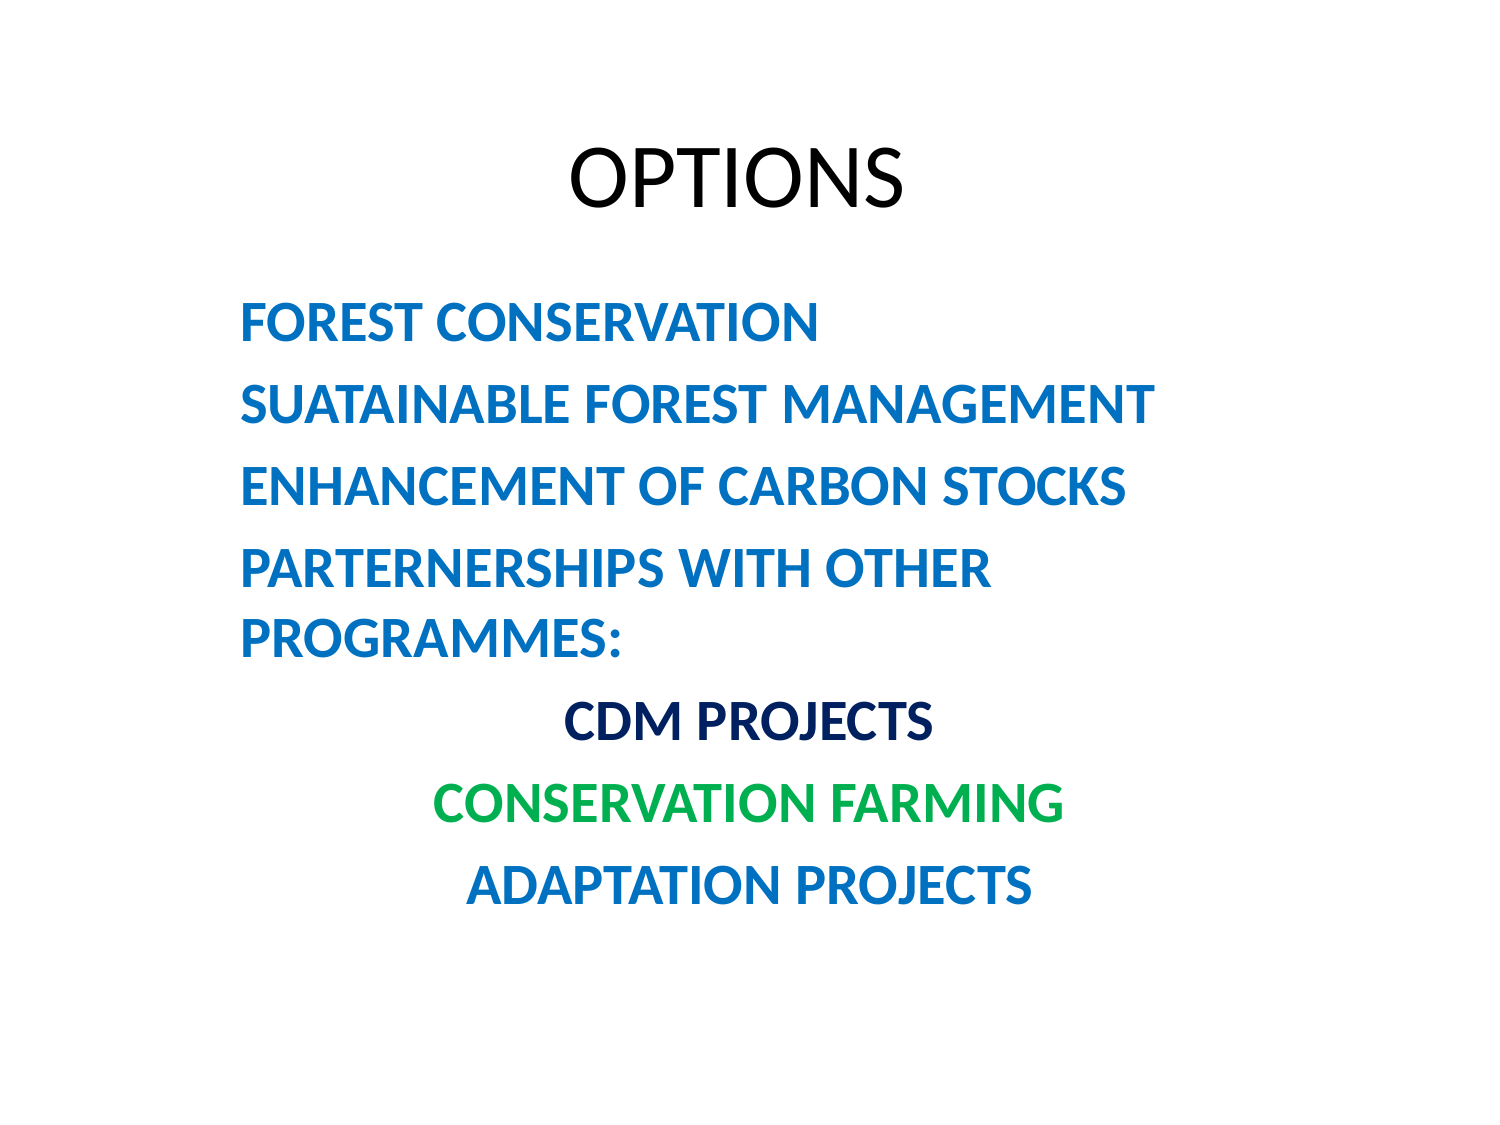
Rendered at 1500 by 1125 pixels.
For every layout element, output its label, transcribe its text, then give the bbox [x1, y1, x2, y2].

subtitle FOREST CONSERVATION SUATAINABLE FOREST MANAGEMENT ENHANCEMENT OF CARBON STOCKS PARTERNERSHIPS WITH OTHER PROGRAMMES: CDM PROJECTS CONSERVATION FARMING ADAPTATION PROJECTS [225, 275, 1275, 925]
title OPTIONS [99, 50, 1375, 292]
